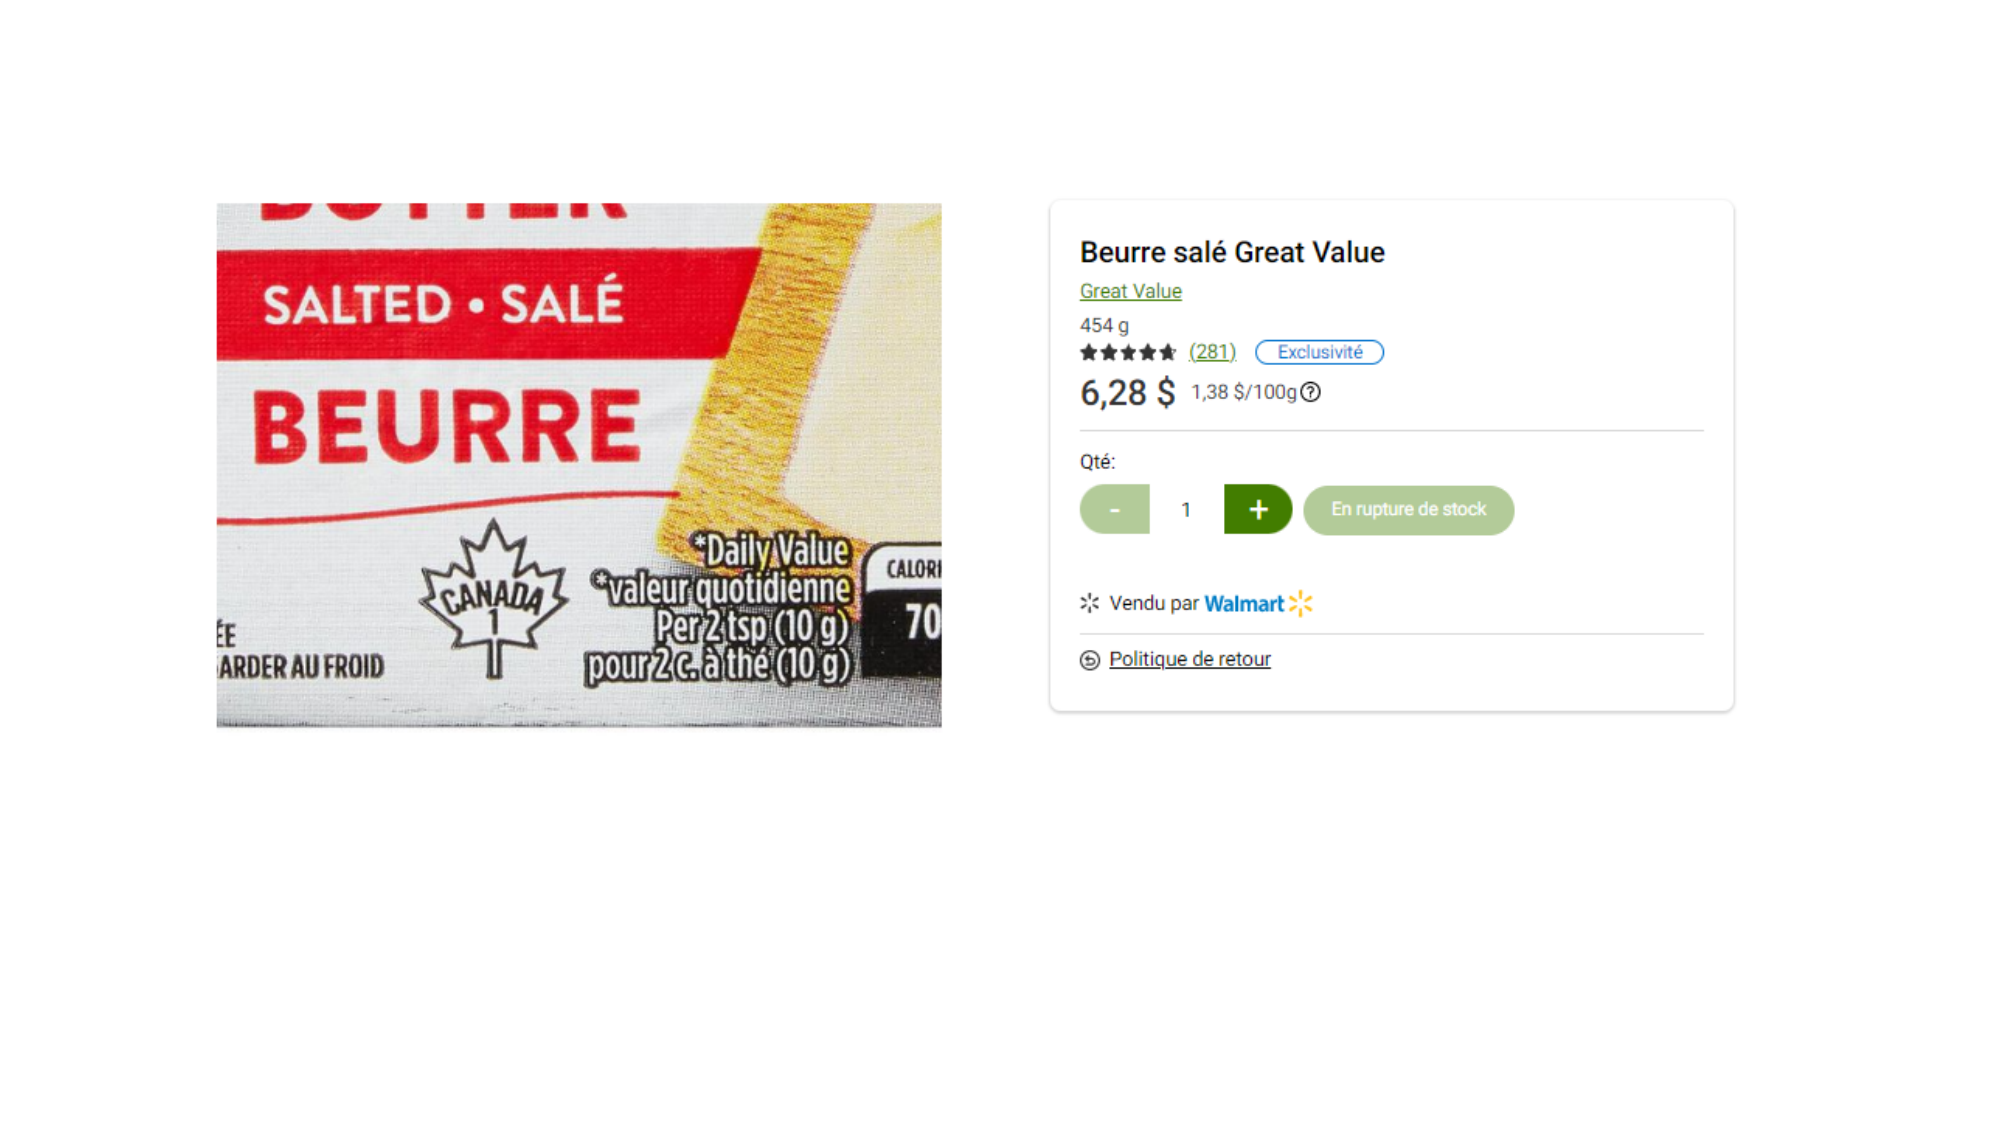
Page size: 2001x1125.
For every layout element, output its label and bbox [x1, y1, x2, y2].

picture [141, 174, 1785, 798]
